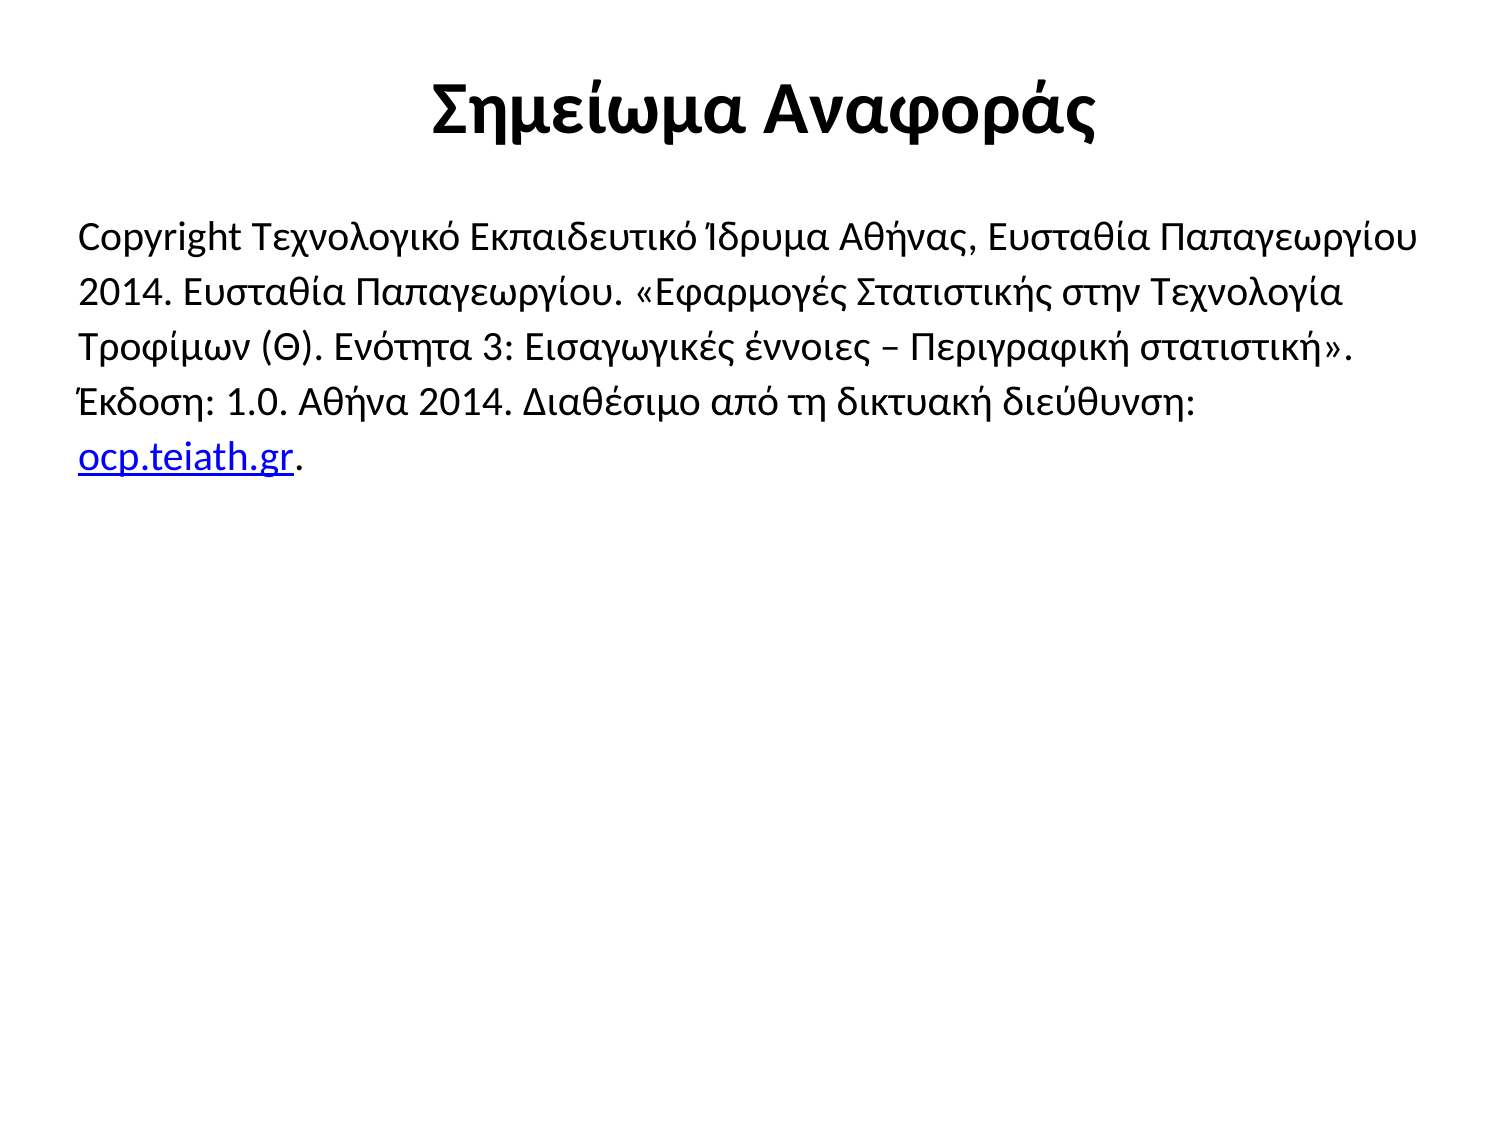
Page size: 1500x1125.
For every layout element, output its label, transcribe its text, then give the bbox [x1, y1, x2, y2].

title Σημείωμα Αναφοράς [0, 0, 1500, 209]
list Copyright Τεχνολογικό Εκπαιδευτικό Ίδρυμα Αθήνας, Ευσταθία Παπαγεωργίου 2014. Ευσταθία Παπαγεωργίου. «Εφαρμογές Στατιστικής στην Τεχνολογία Τροφίμων (Θ). Ενότητα 3: Εισαγωγικές έννοιες – Περιγραφική στατιστική». Έκδοση: 1.0. Αθήνα 2014. Διαθέσιμο από τη δικτυακή διεύθυνση: ocp.teiath.gr. [63, 196, 1436, 1024]
